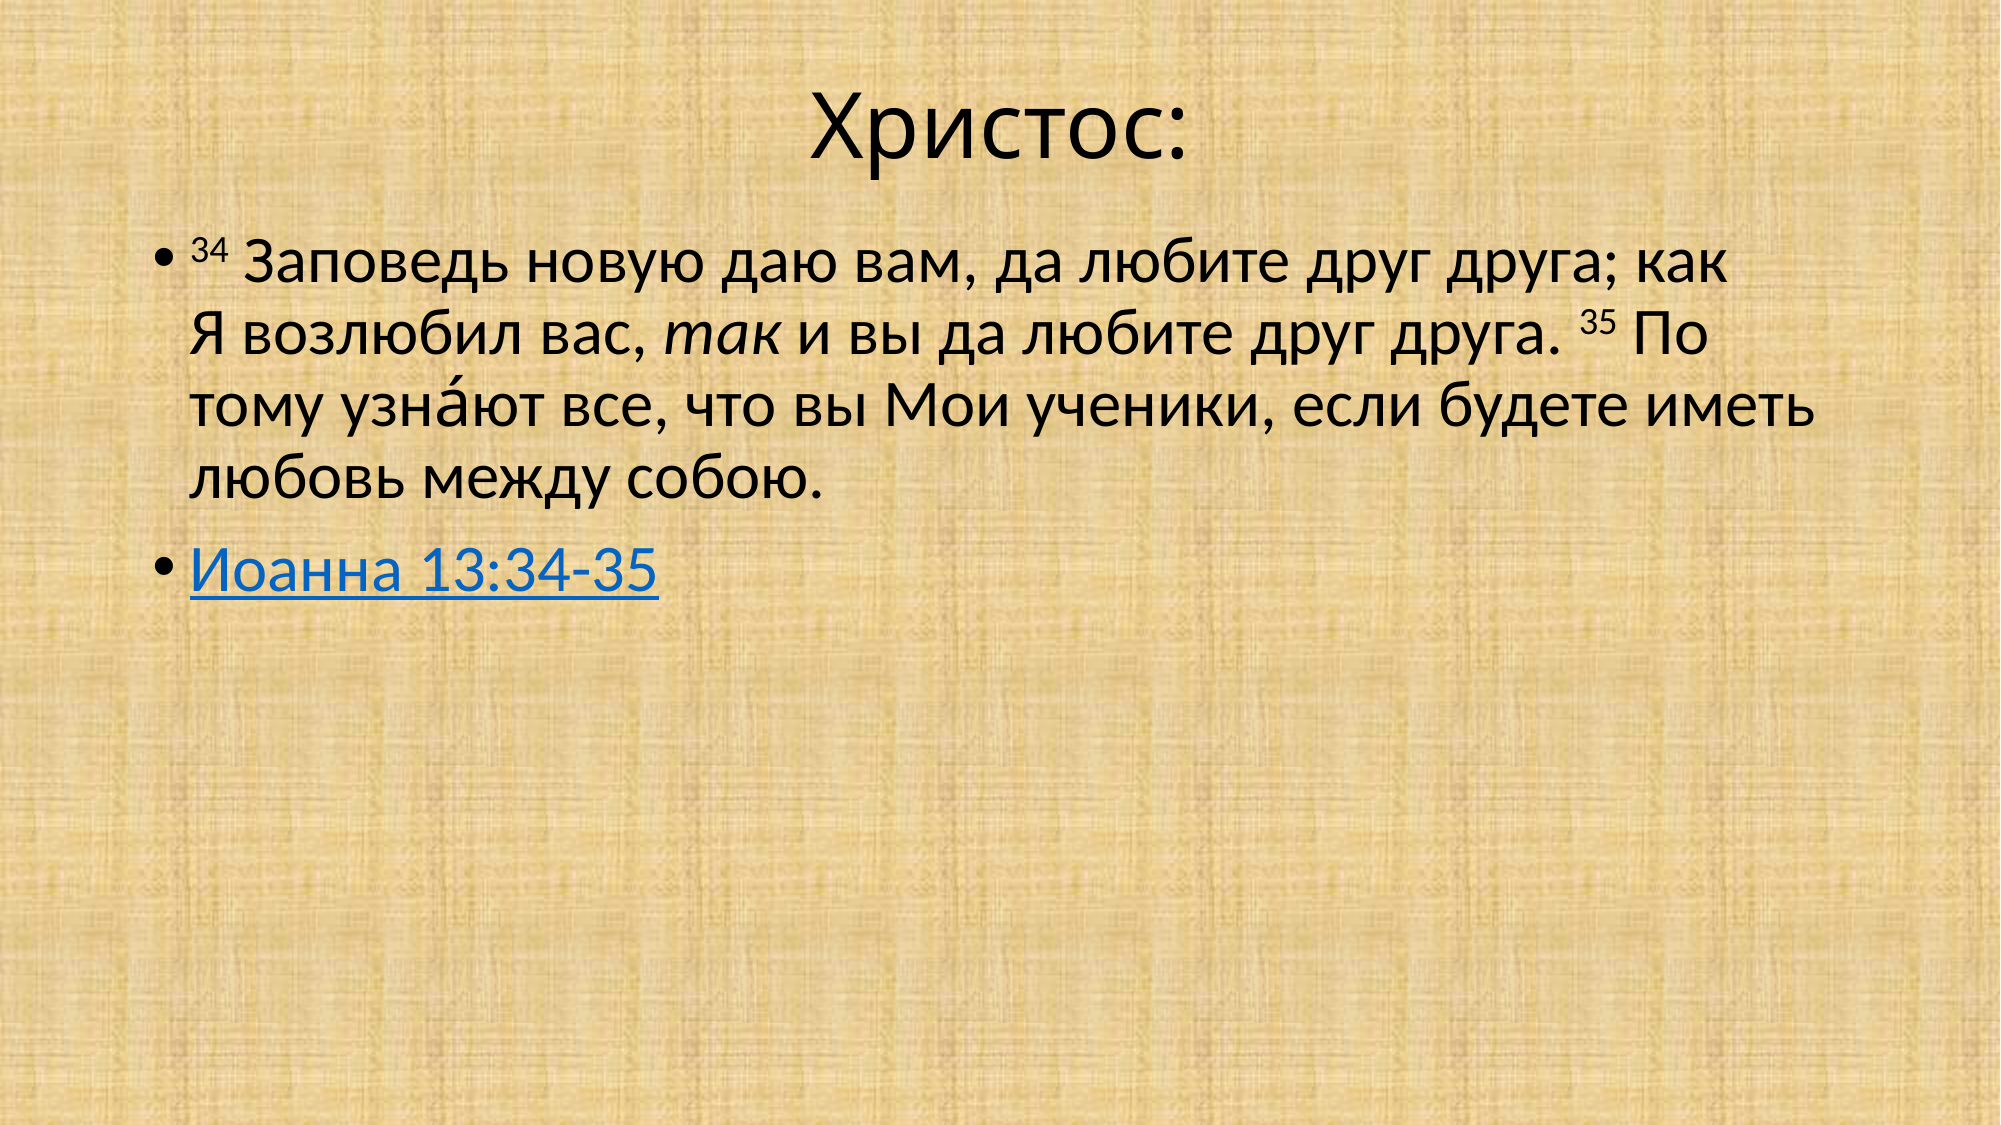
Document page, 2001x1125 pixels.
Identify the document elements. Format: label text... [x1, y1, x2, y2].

title Христос: [137, 59, 1863, 197]
picture [0, 0, 2001, 1125]
list 34 Заповедь новую даю вам, да любите друг друга; как Я возлюбил вас, так и вы да любите друг друга. 35 По тому узна́ют все, что вы Мои ученики, если будете иметь любовь между собою. Иоанна 13:34-35 [137, 217, 1863, 1014]
